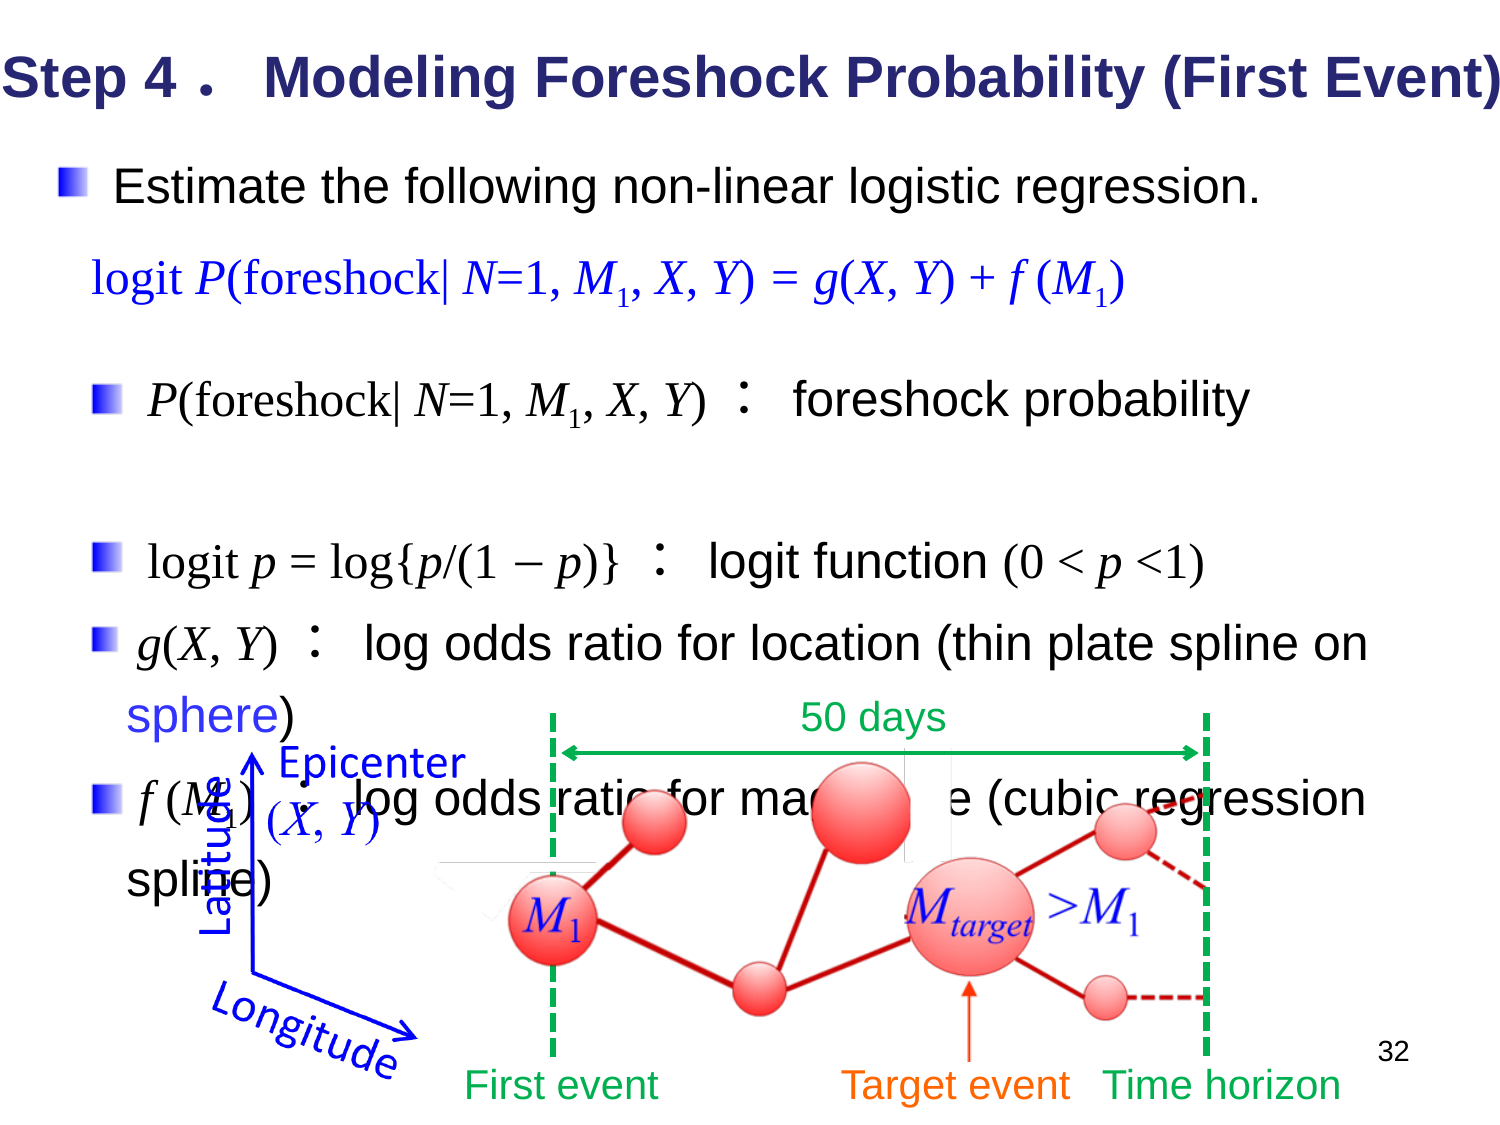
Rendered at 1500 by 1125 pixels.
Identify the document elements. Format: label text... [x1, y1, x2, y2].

text_box 50 days [785, 682, 962, 746]
list Estimate the following non-linear logistic regression. [41, 163, 1388, 331]
title Step 4．Modeling Foreshock Probability (First Event) [0, 0, 1500, 163]
text_box logit P(foreshock| N=1, M1, X, Y) = g(X, Y) + f (M1) P(foreshock| N=1, M1, X, Y)： foreshock probability logit p = log{p/(1－p)}： logit function (0 < p <1) g(X, Y)： log odds ratio for location (thin plate spline on sphere) f (M1) ： log odds ratio for magnitude (cubic regression spline) [76, 237, 1500, 414]
picture [151, 689, 1210, 1095]
slide_number 32 [1215, 1024, 1426, 1103]
picture [56, 165, 92, 201]
picture [90, 782, 126, 818]
text_box Target event [825, 1071, 1086, 1115]
picture [90, 540, 126, 576]
text_box Time horizon [1087, 1050, 1357, 1115]
picture [90, 382, 126, 418]
text_box First event [449, 1071, 674, 1115]
picture [90, 625, 121, 655]
